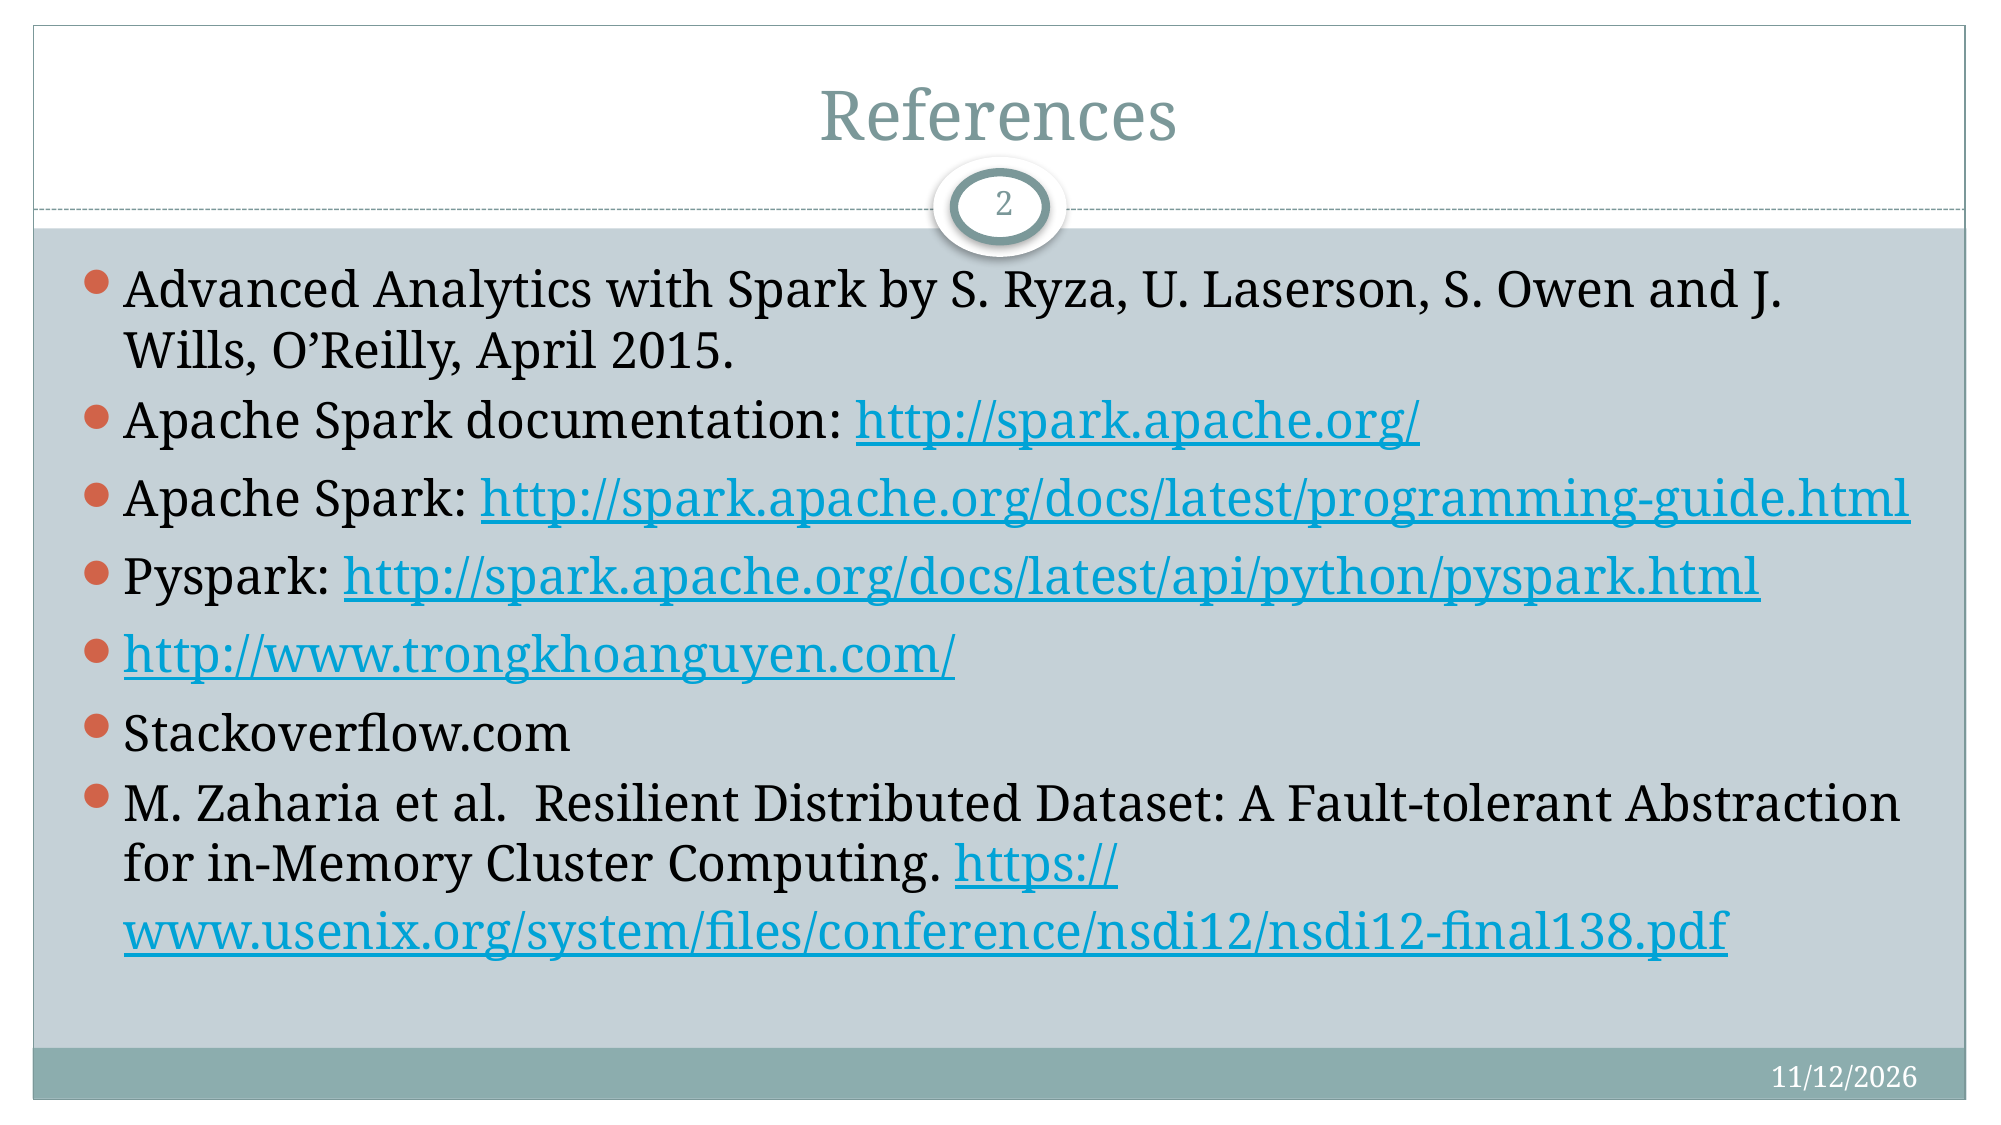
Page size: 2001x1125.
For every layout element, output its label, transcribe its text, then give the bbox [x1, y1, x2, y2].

list Advanced Analytics with Spark by S. Ryza, U. Laserson, S. Owen and J. Wills, O’Reilly, April 2015. Apache Spark documentation: http://spark.apache.org/ Apache Spark: http://spark.apache.org/docs/latest/programming-guide.html Pyspark: http://spark.apache.org/docs/latest/api/python/pyspark.html http://www.trongkhoanguyen.com/ Stackoverflow.com M. Zaharia et al. Resilient Distributed Dataset: A Fault-tolerant Abstraction for in-Memory Cluster Computing. https://www.usenix.org/system/files/conference/nsdi12/nsdi12-final138.pdf [66, 250, 1926, 1001]
title References [66, 37, 1933, 162]
slide_number 2 [953, 168, 1054, 241]
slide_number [1266, 1050, 1933, 1111]
